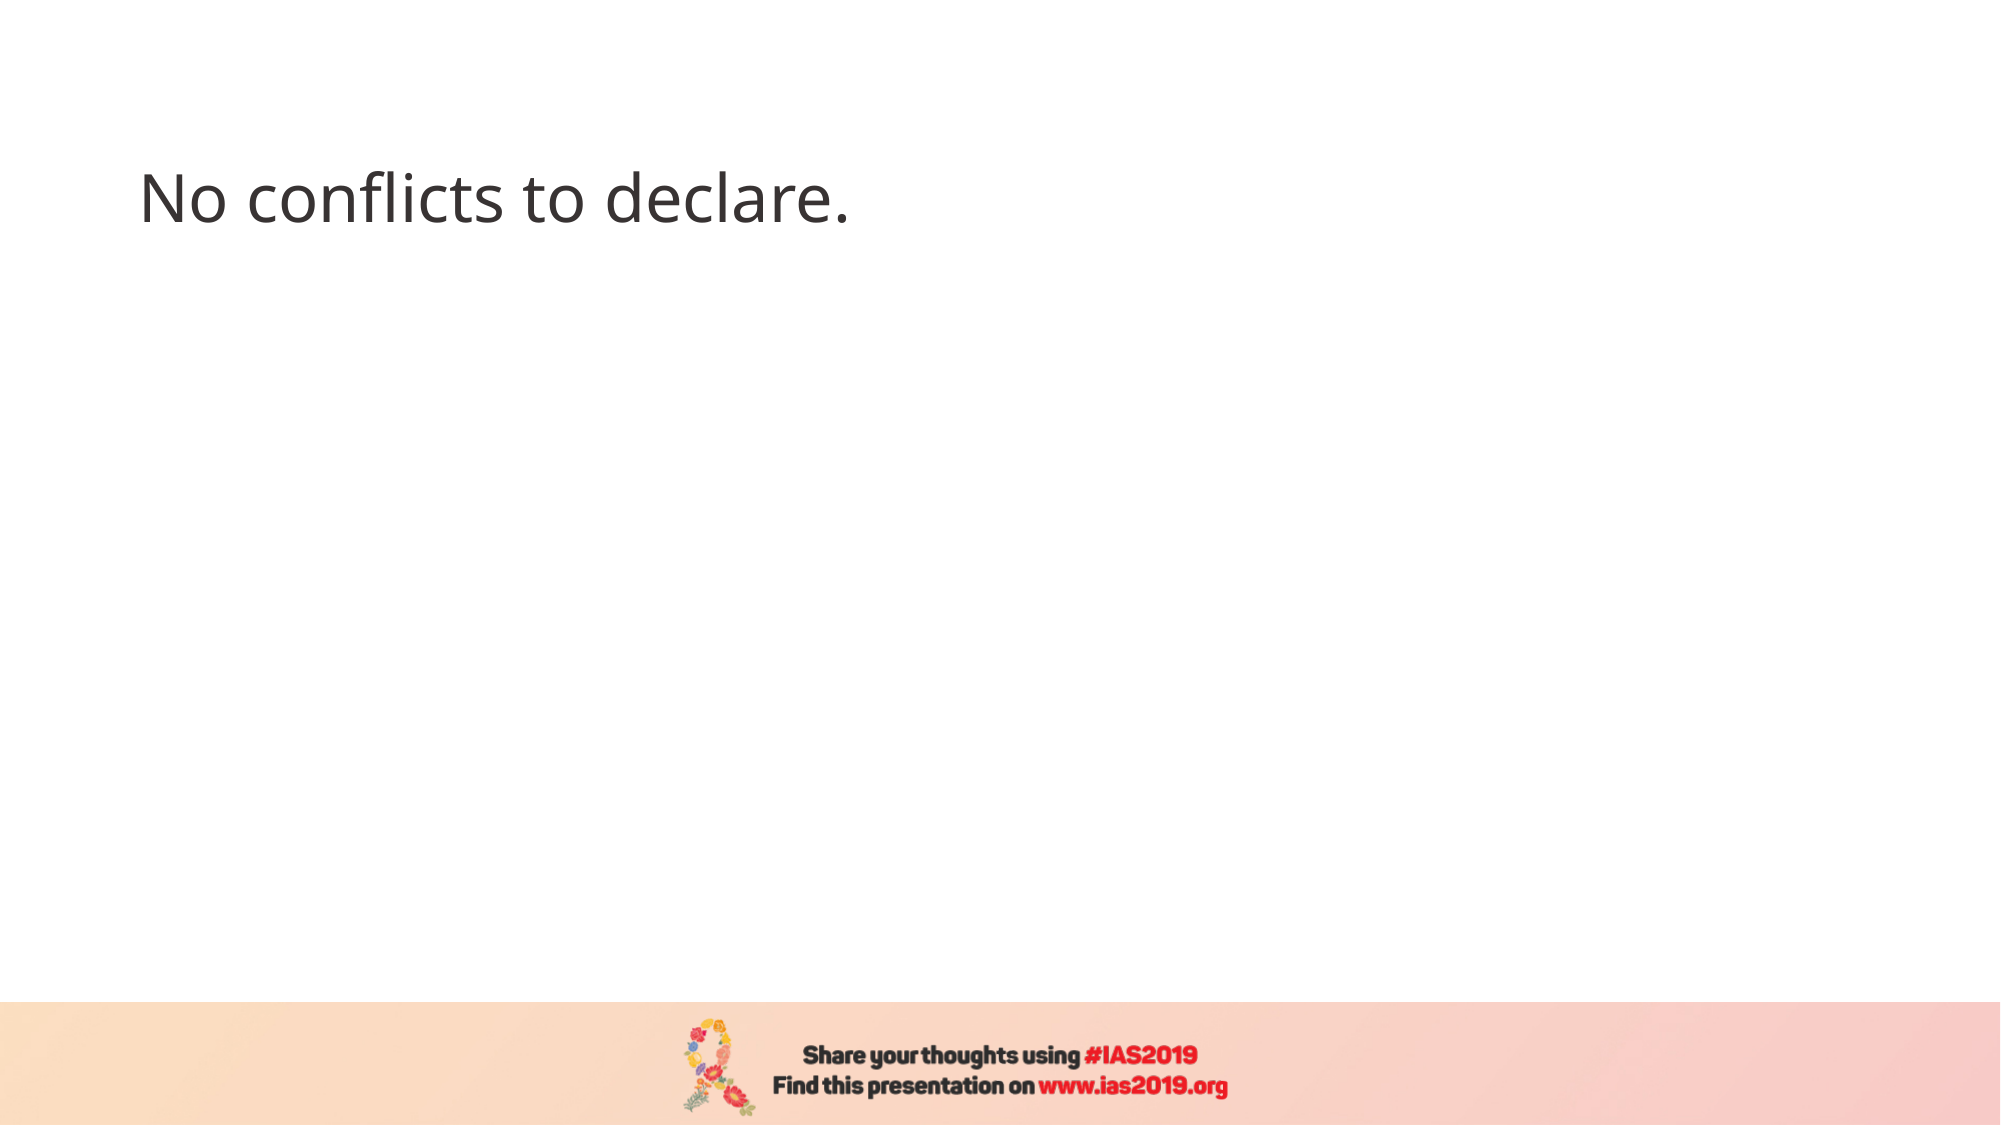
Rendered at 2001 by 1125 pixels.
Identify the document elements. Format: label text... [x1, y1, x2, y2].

picture [0, 1002, 2001, 1125]
list No conflicts to declare. [123, 148, 1877, 891]
